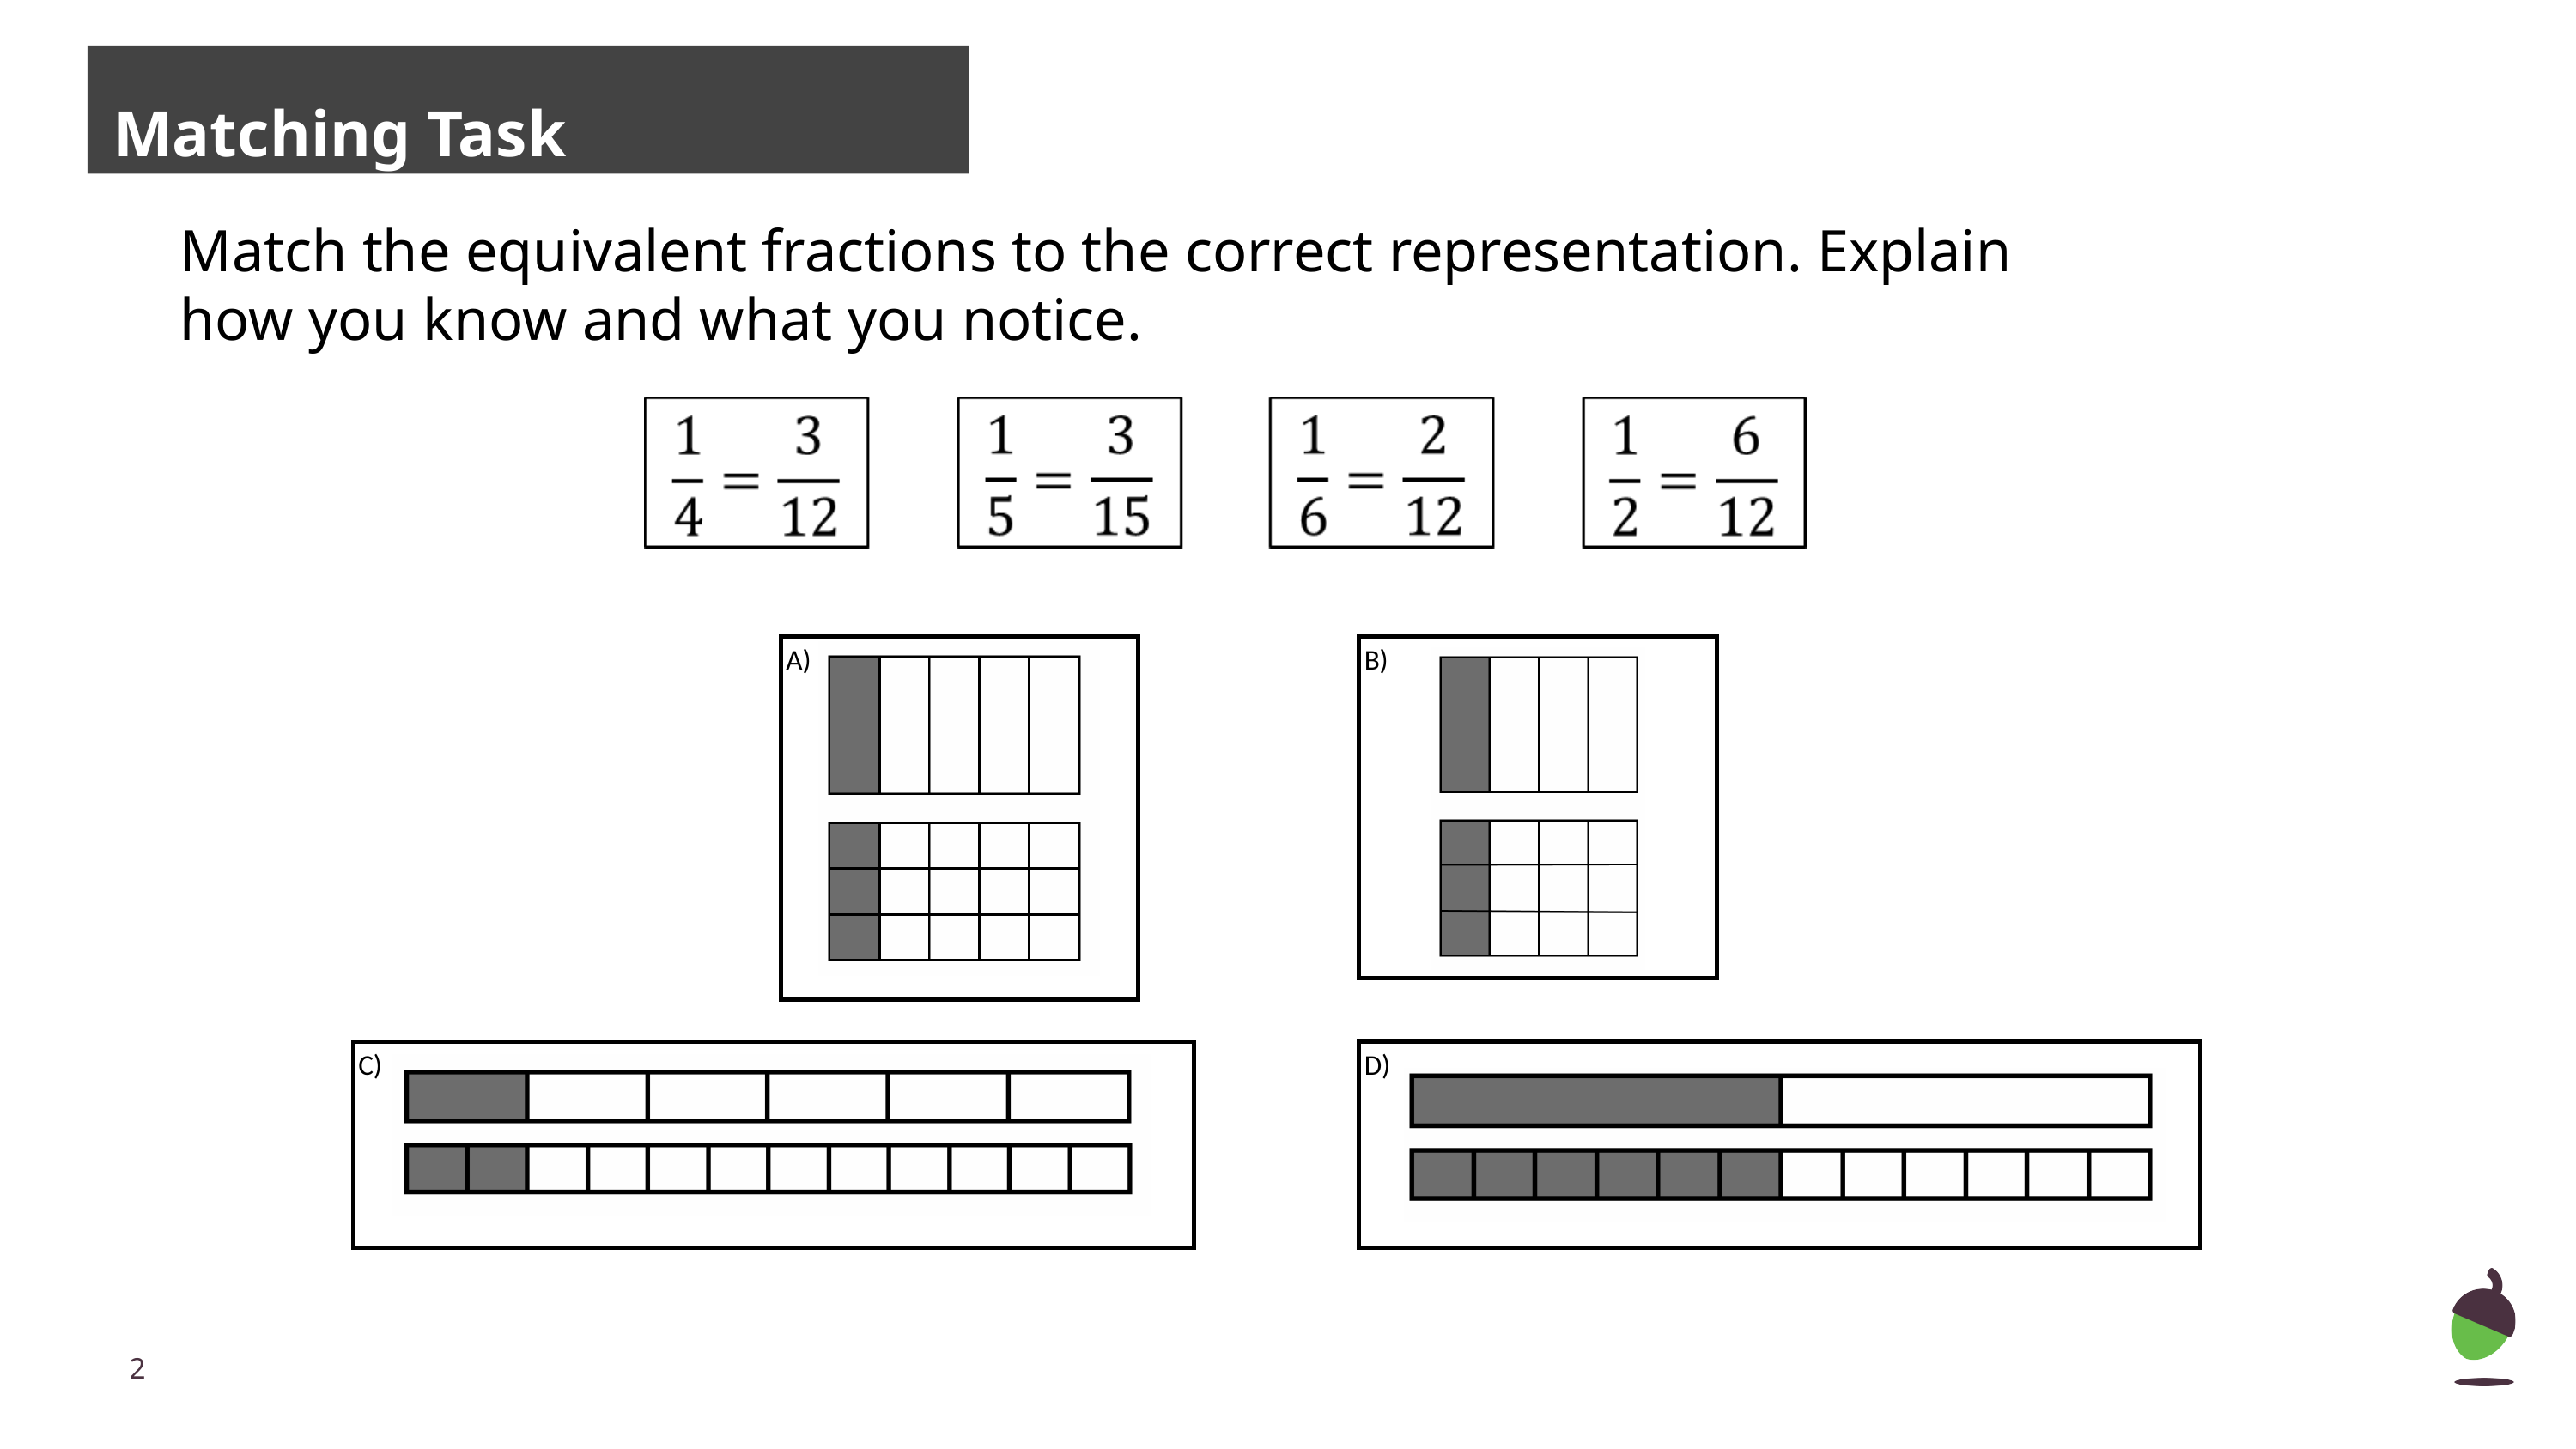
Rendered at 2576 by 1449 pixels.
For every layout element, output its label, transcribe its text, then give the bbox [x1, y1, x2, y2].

text_box D) [1358, 1041, 2201, 1248]
picture [2451, 1268, 2516, 1386]
picture [1431, 646, 1645, 970]
text_box Match the equivalent fractions to the correct representation. Explain how you know and what you notice. [167, 202, 2052, 253]
text_box C) [353, 1041, 1194, 1248]
text_box Matching Task [87, 45, 969, 174]
picture [644, 397, 1807, 549]
text_box A) [781, 636, 1139, 1000]
picture [818, 641, 1100, 976]
picture [392, 1054, 1151, 1216]
text_box B) [1358, 636, 1717, 979]
picture [1403, 1068, 2167, 1222]
slide_number ‹#› [129, 1349, 332, 1401]
